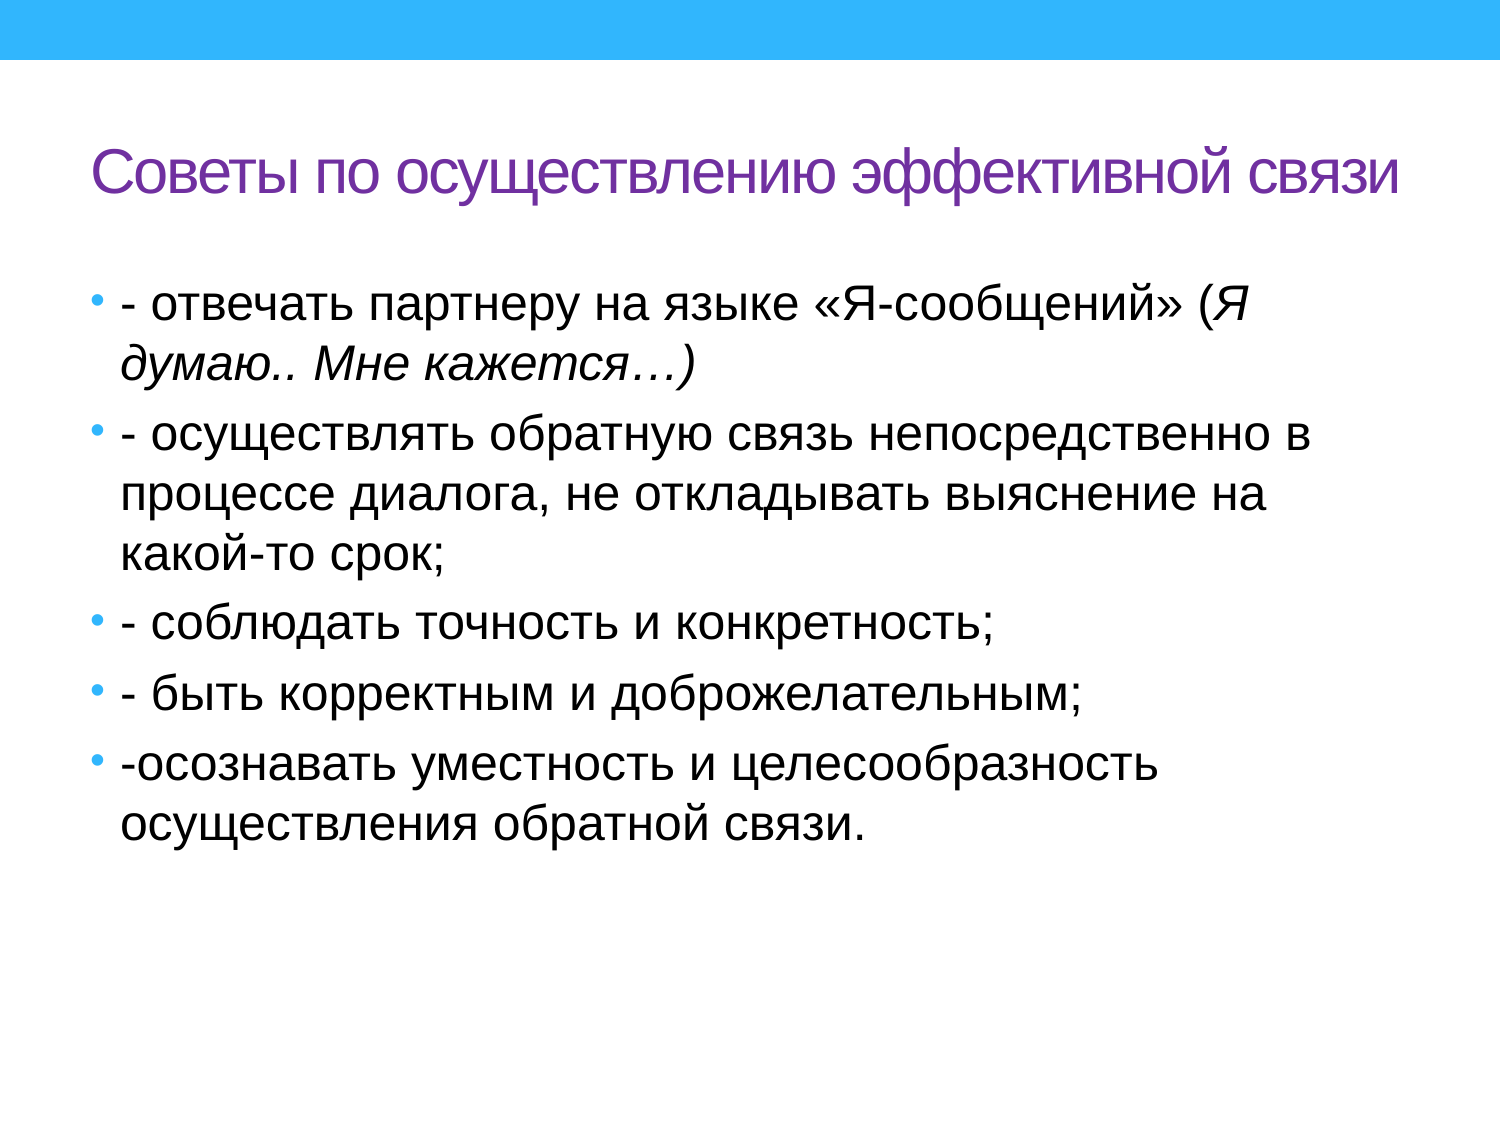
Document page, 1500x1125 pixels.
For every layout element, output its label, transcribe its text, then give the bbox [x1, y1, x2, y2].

list - отвечать партнеру на языке «Я-сообщений» (Я думаю.. Мне кажется…) - осуществлять обратную связь непосредственно в процессе диалога, не откладывать выяснение на какой-то срок; - соблюдать точность и конкретность; - быть корректным и доброжелательным; -осознавать уместность и целесообразность осуществления обратной связи. [75, 262, 1425, 1063]
title Советы по осуществлению эффективной связи [75, 87, 1425, 250]
